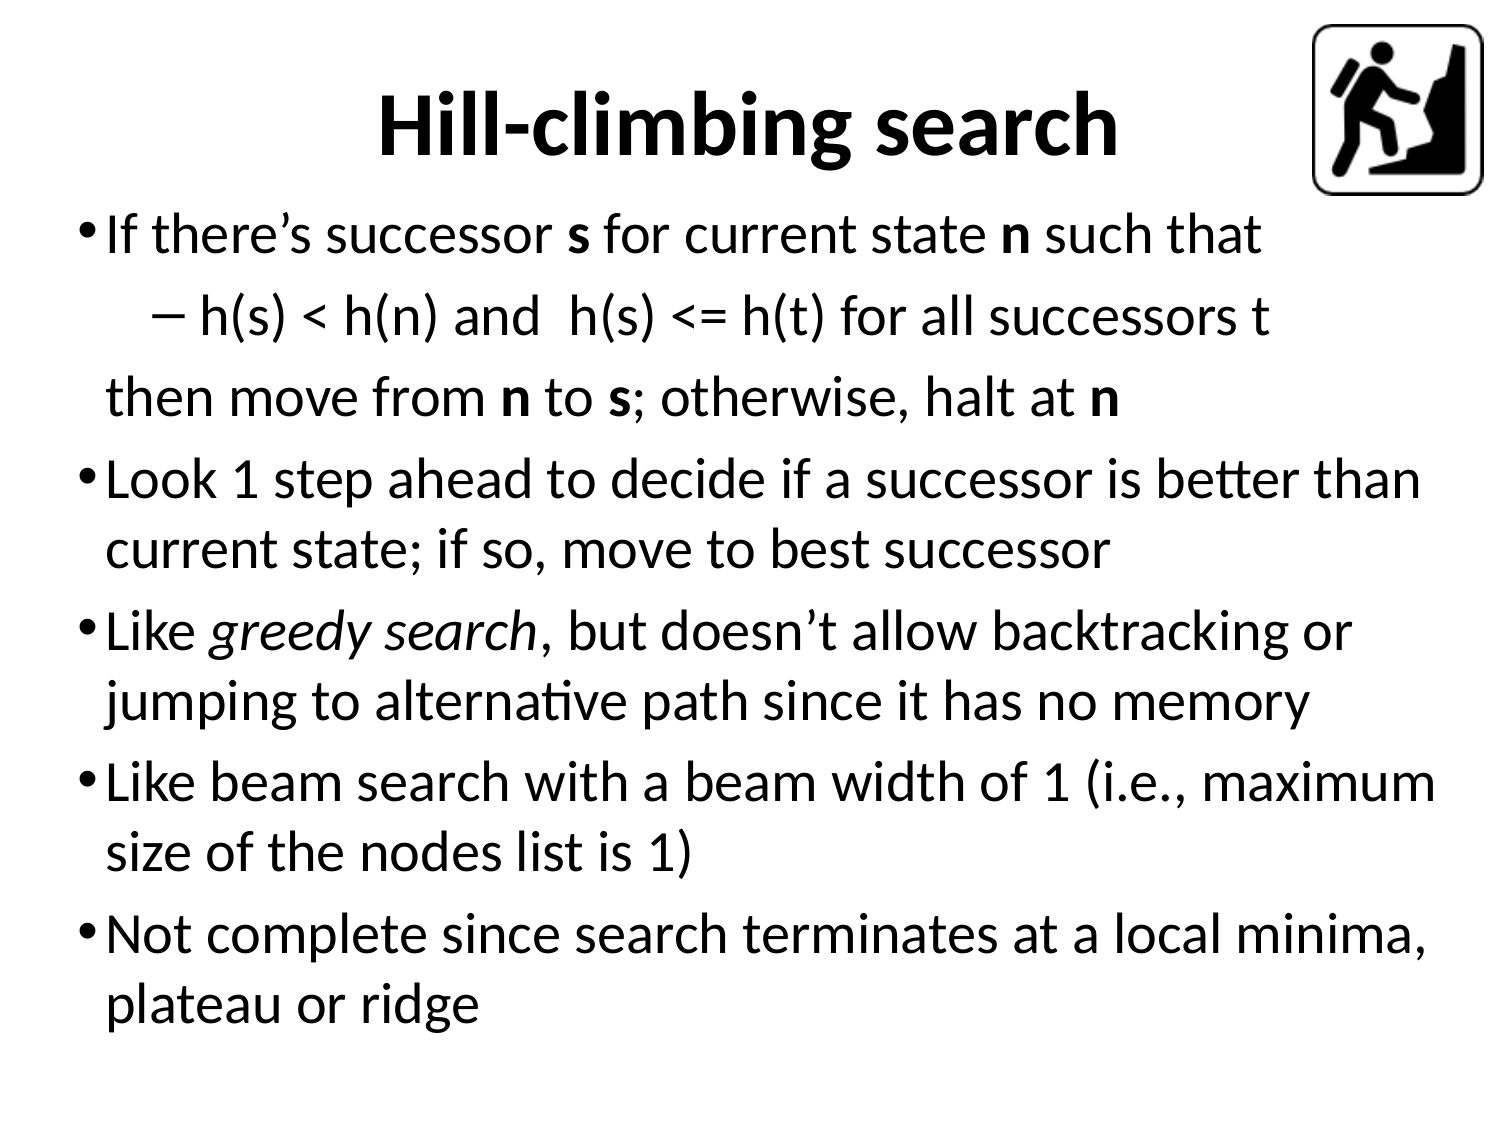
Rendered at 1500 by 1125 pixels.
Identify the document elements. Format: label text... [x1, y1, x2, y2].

title Hill-climbing search [112, 24, 1311, 187]
picture [1312, 24, 1484, 197]
list If there’s successor s for current state n such that h(s) < h(n) and h(s) <= h(t) for all successors t then move from n to s; otherwise, halt at n Look 1 step ahead to decide if a successor is better than current state; if so, move to best successor Like greedy search, but doesn’t allow backtracking or jumping to alternative path since it has no memory Like beam search with a beam width of 1 (i.e., maximum size of the nodes list is 1) Not complete since search terminates at a local minima, plateau or ridge [62, 187, 1500, 1050]
